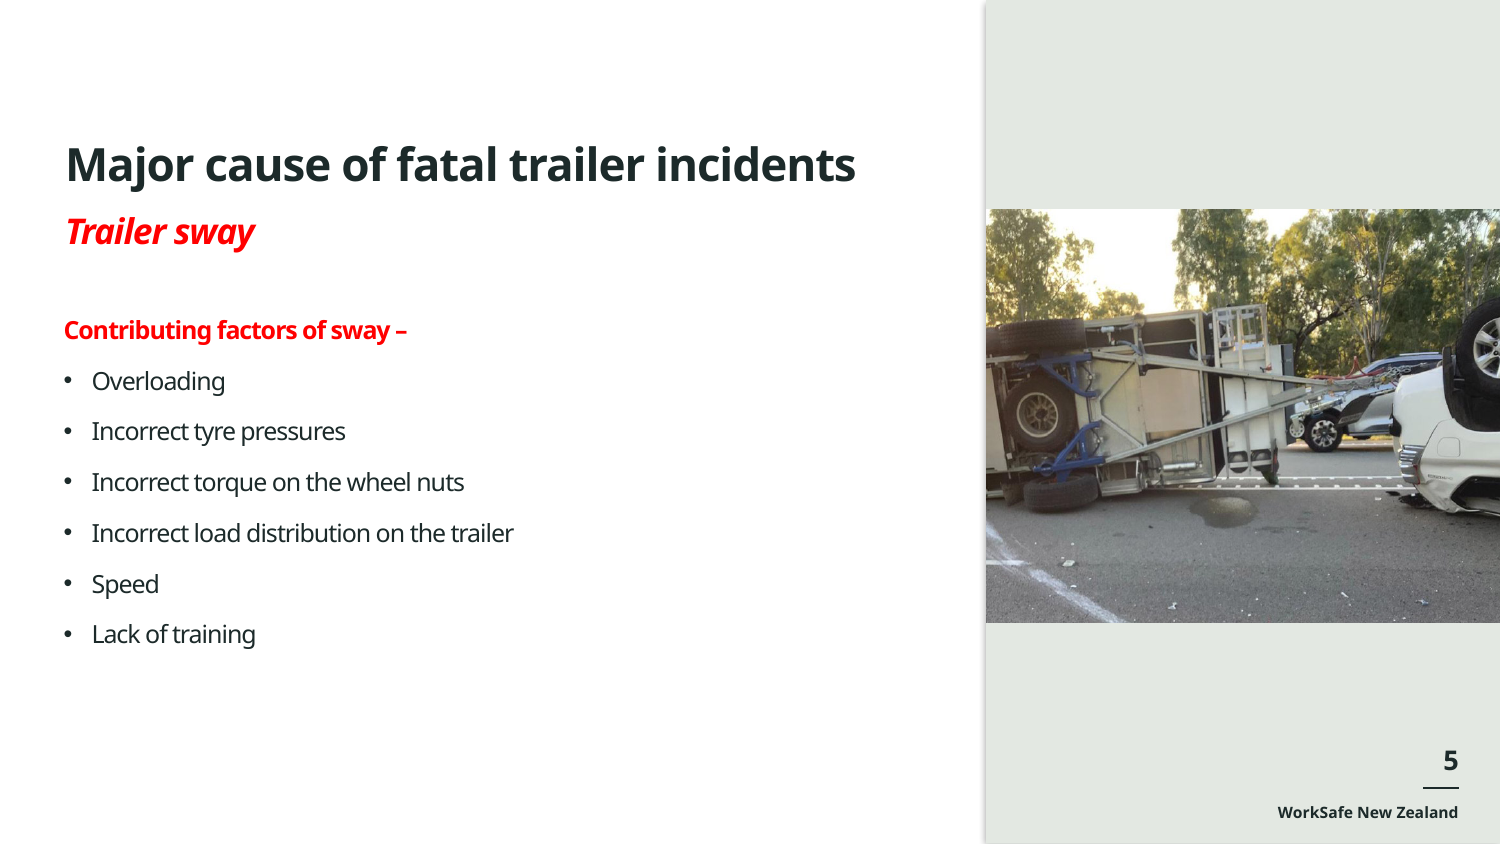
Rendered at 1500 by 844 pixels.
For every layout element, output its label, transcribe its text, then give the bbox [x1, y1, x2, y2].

slide_number 5 [1340, 744, 1459, 780]
list Contributing factors of sway – Overloading Incorrect tyre pressures Incorrect torque on the wheel nuts Incorrect load distribution on the trailer Speed Lack of training [63, 314, 926, 740]
title Major cause of fatal trailer incidents [64, 79, 928, 191]
picture [986, 208, 1500, 623]
list Trailer sway [64, 209, 928, 269]
footer WorkSafe New Zealand [1104, 795, 1459, 831]
